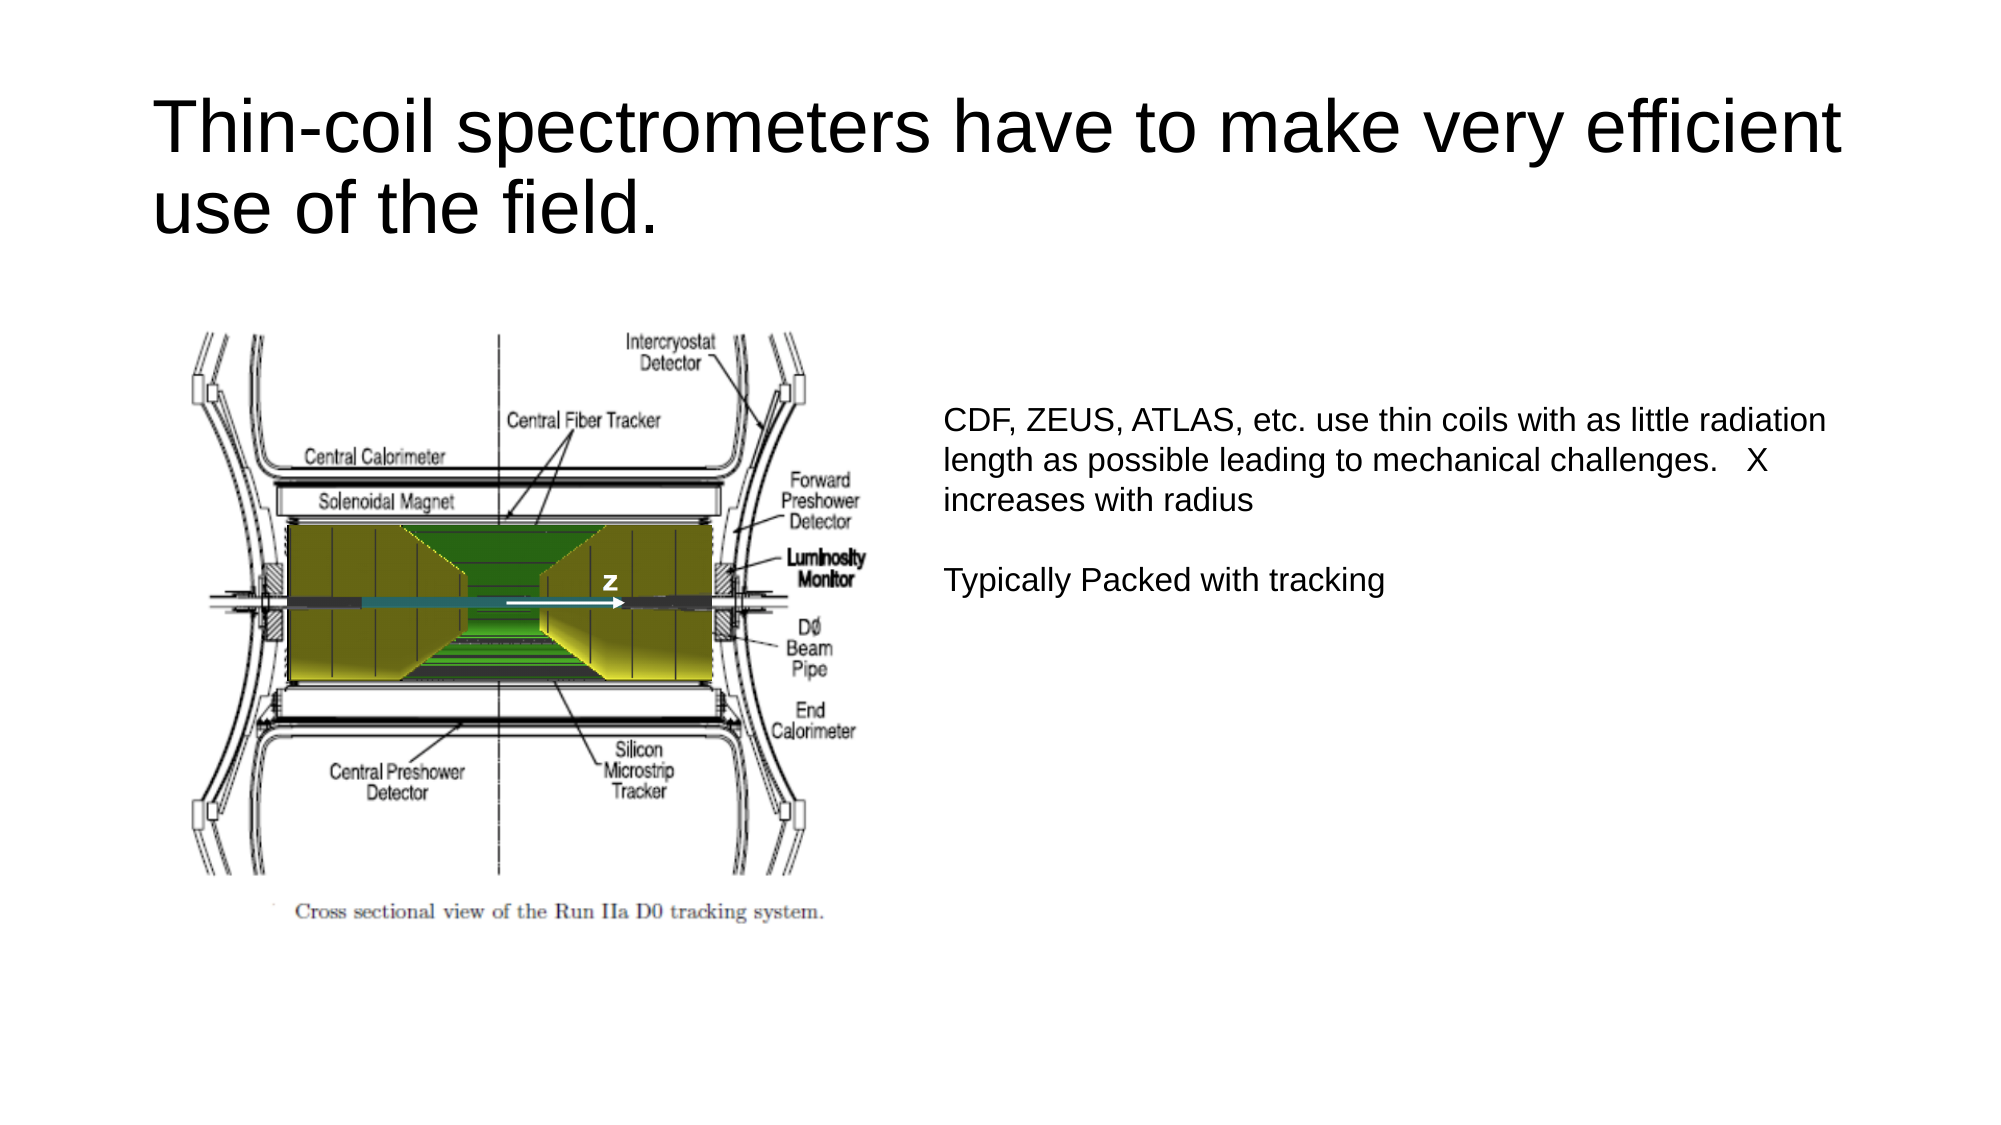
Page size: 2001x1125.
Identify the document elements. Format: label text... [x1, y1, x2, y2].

title Thin-coil spectrometers have to make very efficient use of the field. [137, 59, 1863, 278]
text_box CDF, ZEUS, ATLAS, etc. use thin coils with as little radiation length as possible leading to mechanical challenges. X increases with radius Typically Packed with tracking [1000, 390, 1886, 646]
picture [114, 277, 1000, 930]
